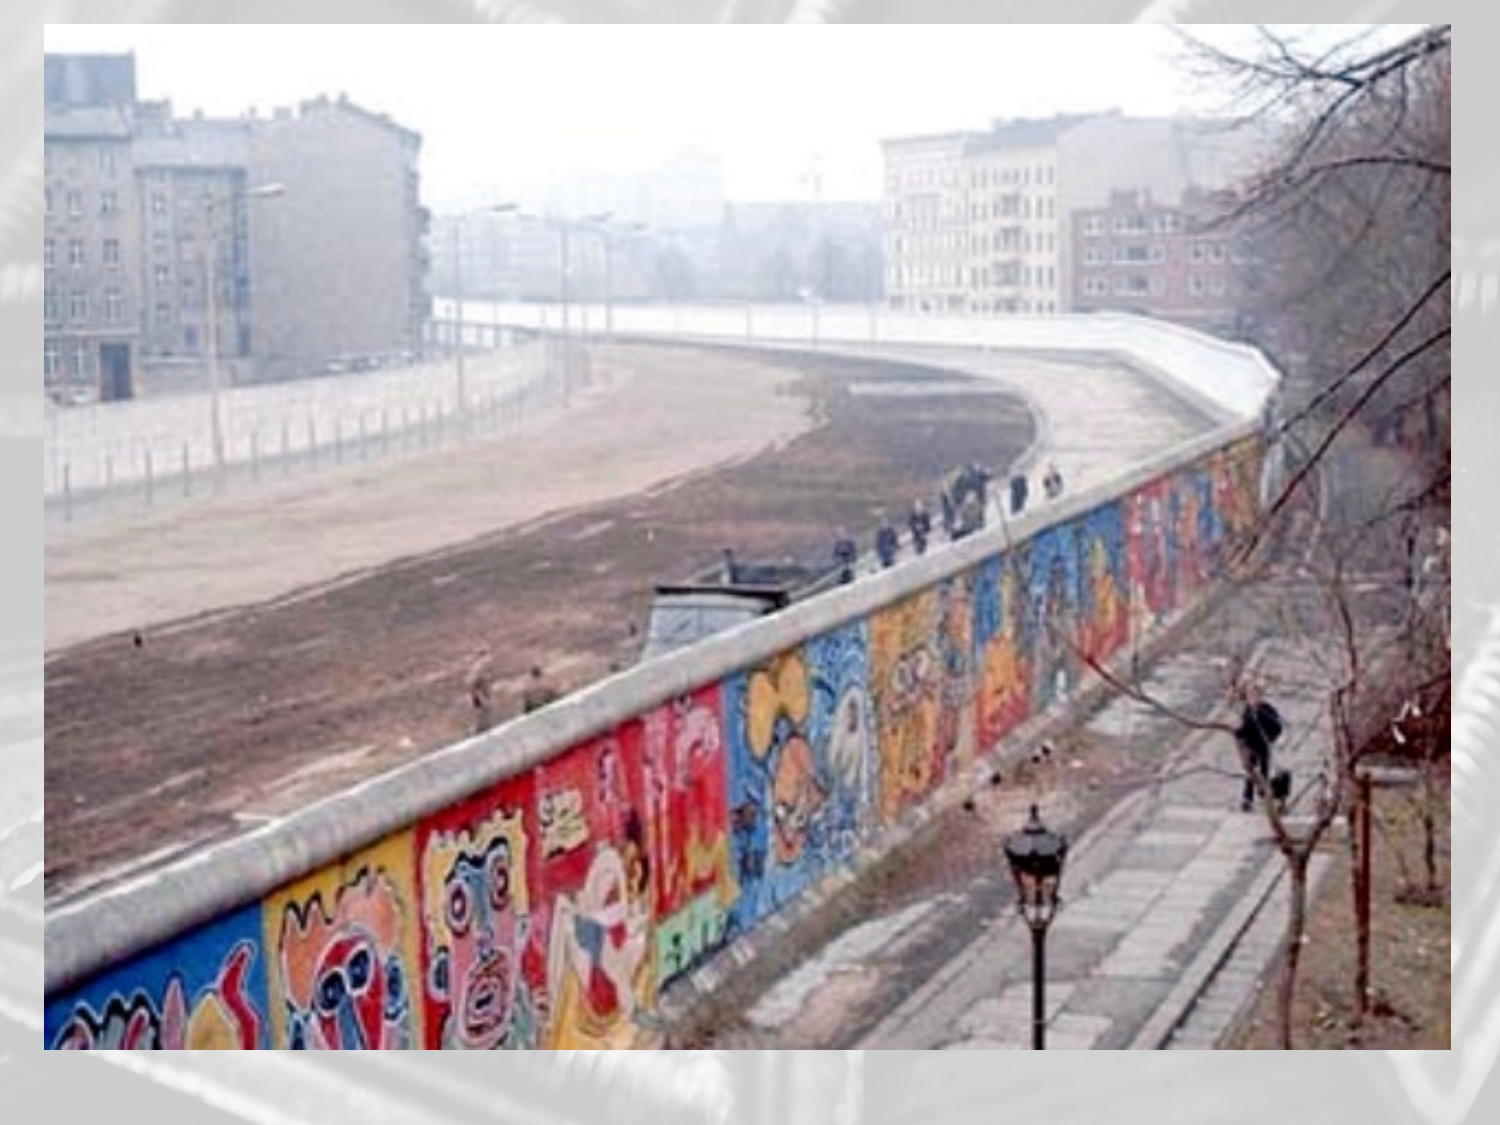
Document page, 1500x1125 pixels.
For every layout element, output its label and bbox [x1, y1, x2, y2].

picture [44, 24, 1451, 1050]
